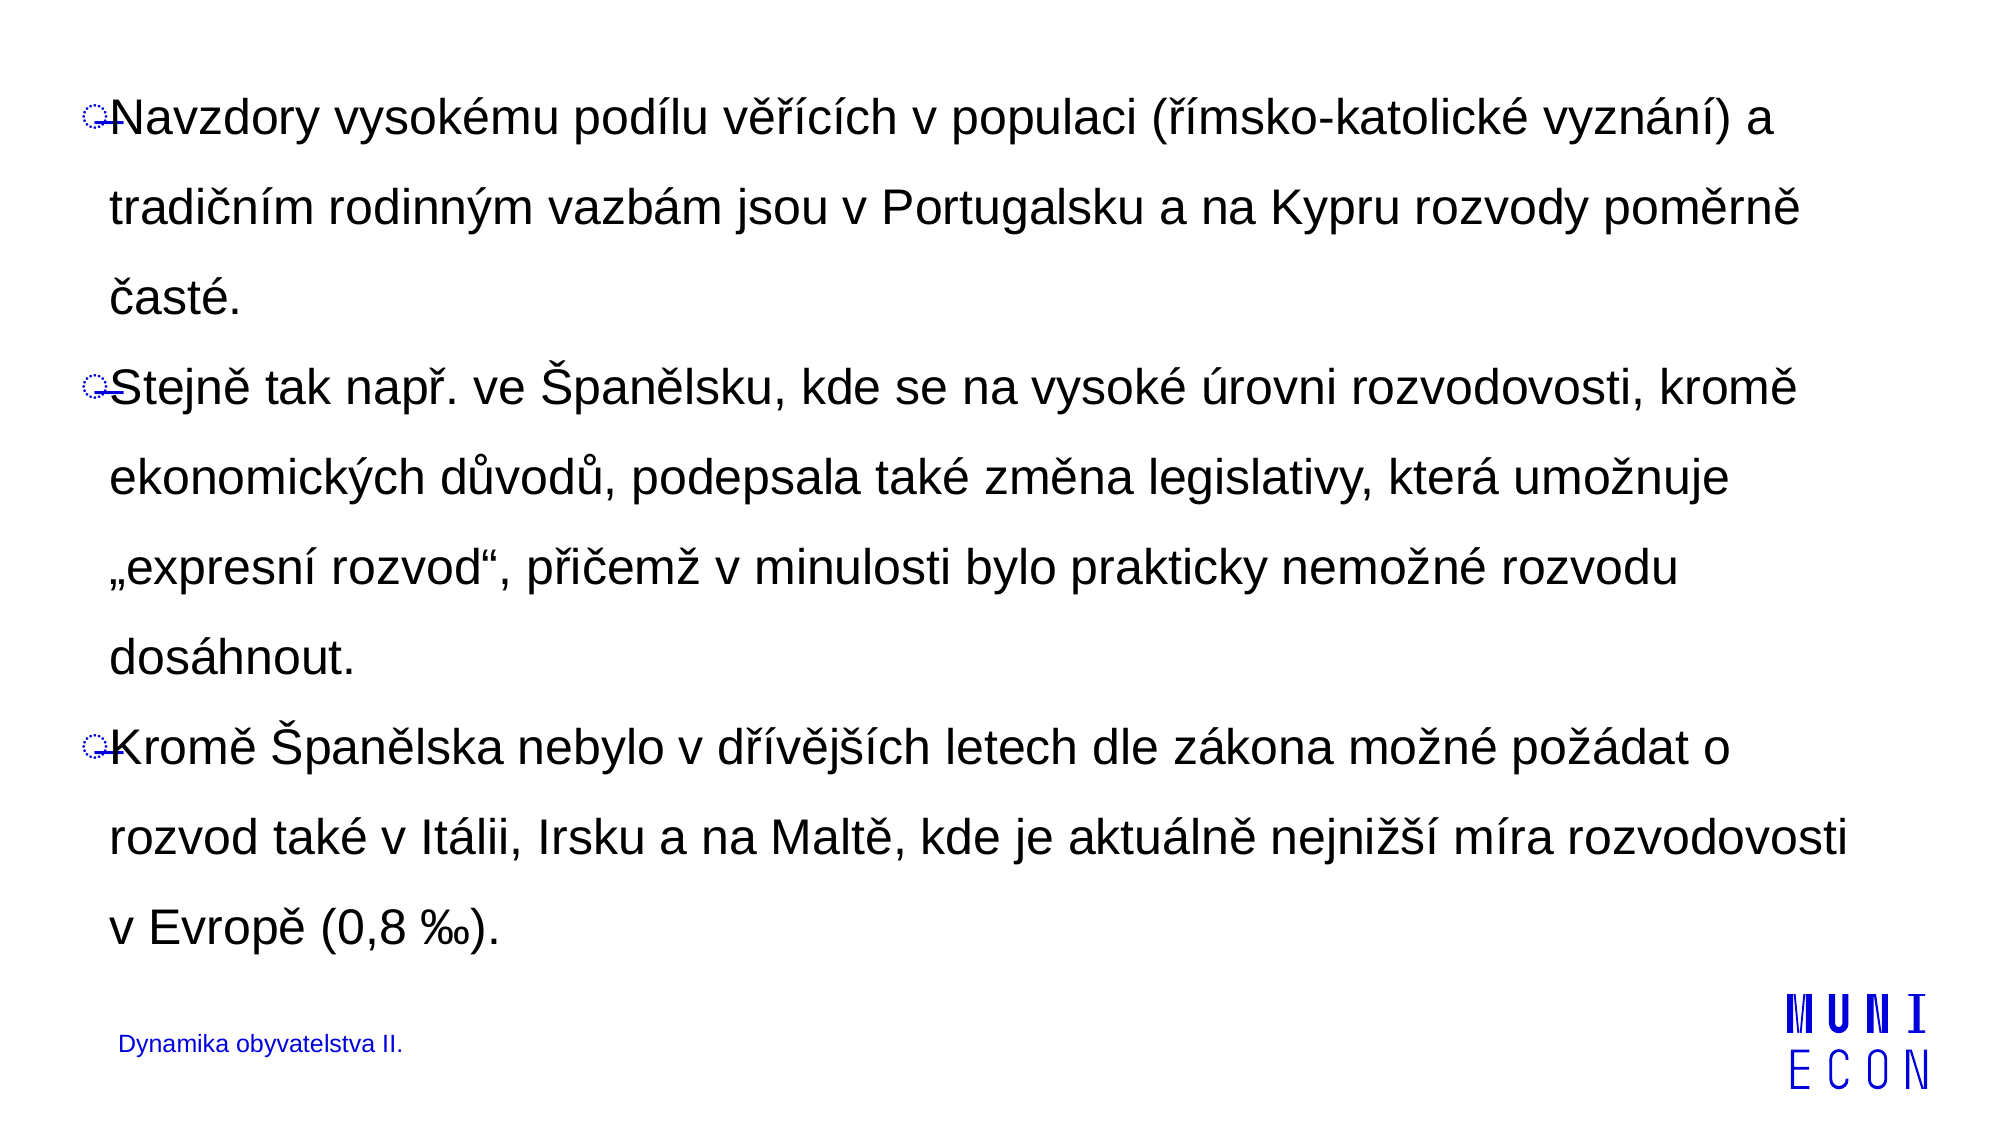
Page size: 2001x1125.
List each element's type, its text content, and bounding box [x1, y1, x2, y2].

list Navzdory vysokému podílu věřících v populaci (římsko-katolické vyznání) a tradičním rodinným vazbám jsou v Portugalsku a na Kypru rozvody poměrně časté. Stejně tak např. ve Španělsku, kde se na vysoké úrovni rozvodovosti, kromě ekonomických důvodů, podepsala také změna legislativy, která umožnuje „expresní rozvod“, přičemž v minulosti bylo prakticky nemožné rozvodu dosáhnout. Kromě Španělska nebylo v dřívějších letech dle zákona možné požádat o rozvod také v Itálii, Irsku a na Maltě, kde je aktuálně nejnižší míra rozvodovosti v Evropě (0,8 ‰). [68, 54, 1883, 957]
footer Dynamika obyvatelstva II. [118, 1021, 1418, 1063]
